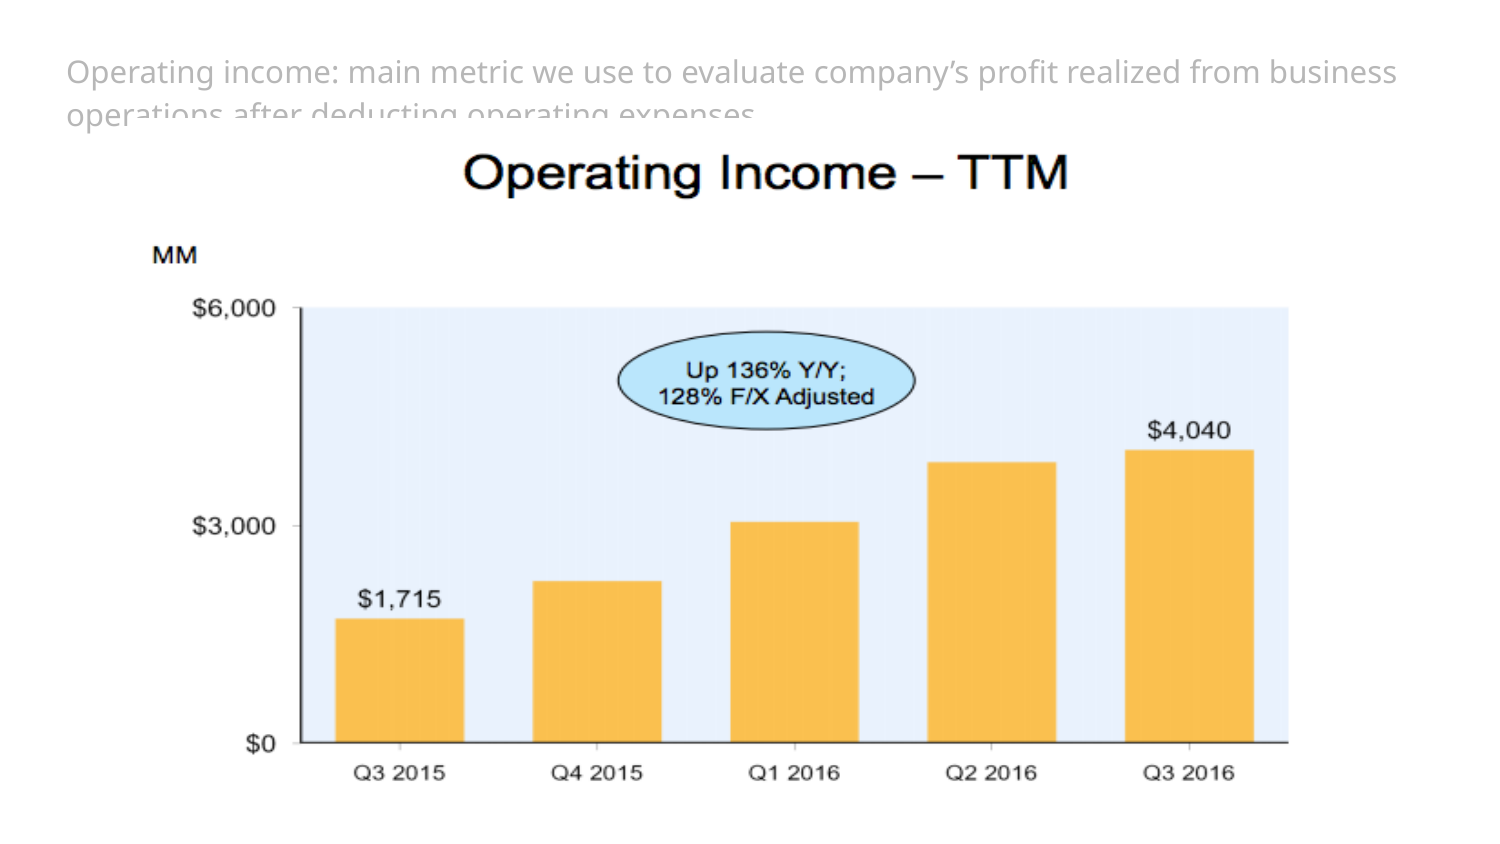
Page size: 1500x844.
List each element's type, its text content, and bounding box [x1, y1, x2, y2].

picture [131, 117, 1369, 844]
title Operating income: main metric we use to evaluate company’s profit realized from business operations after deducting operating expenses [51, 54, 1449, 148]
